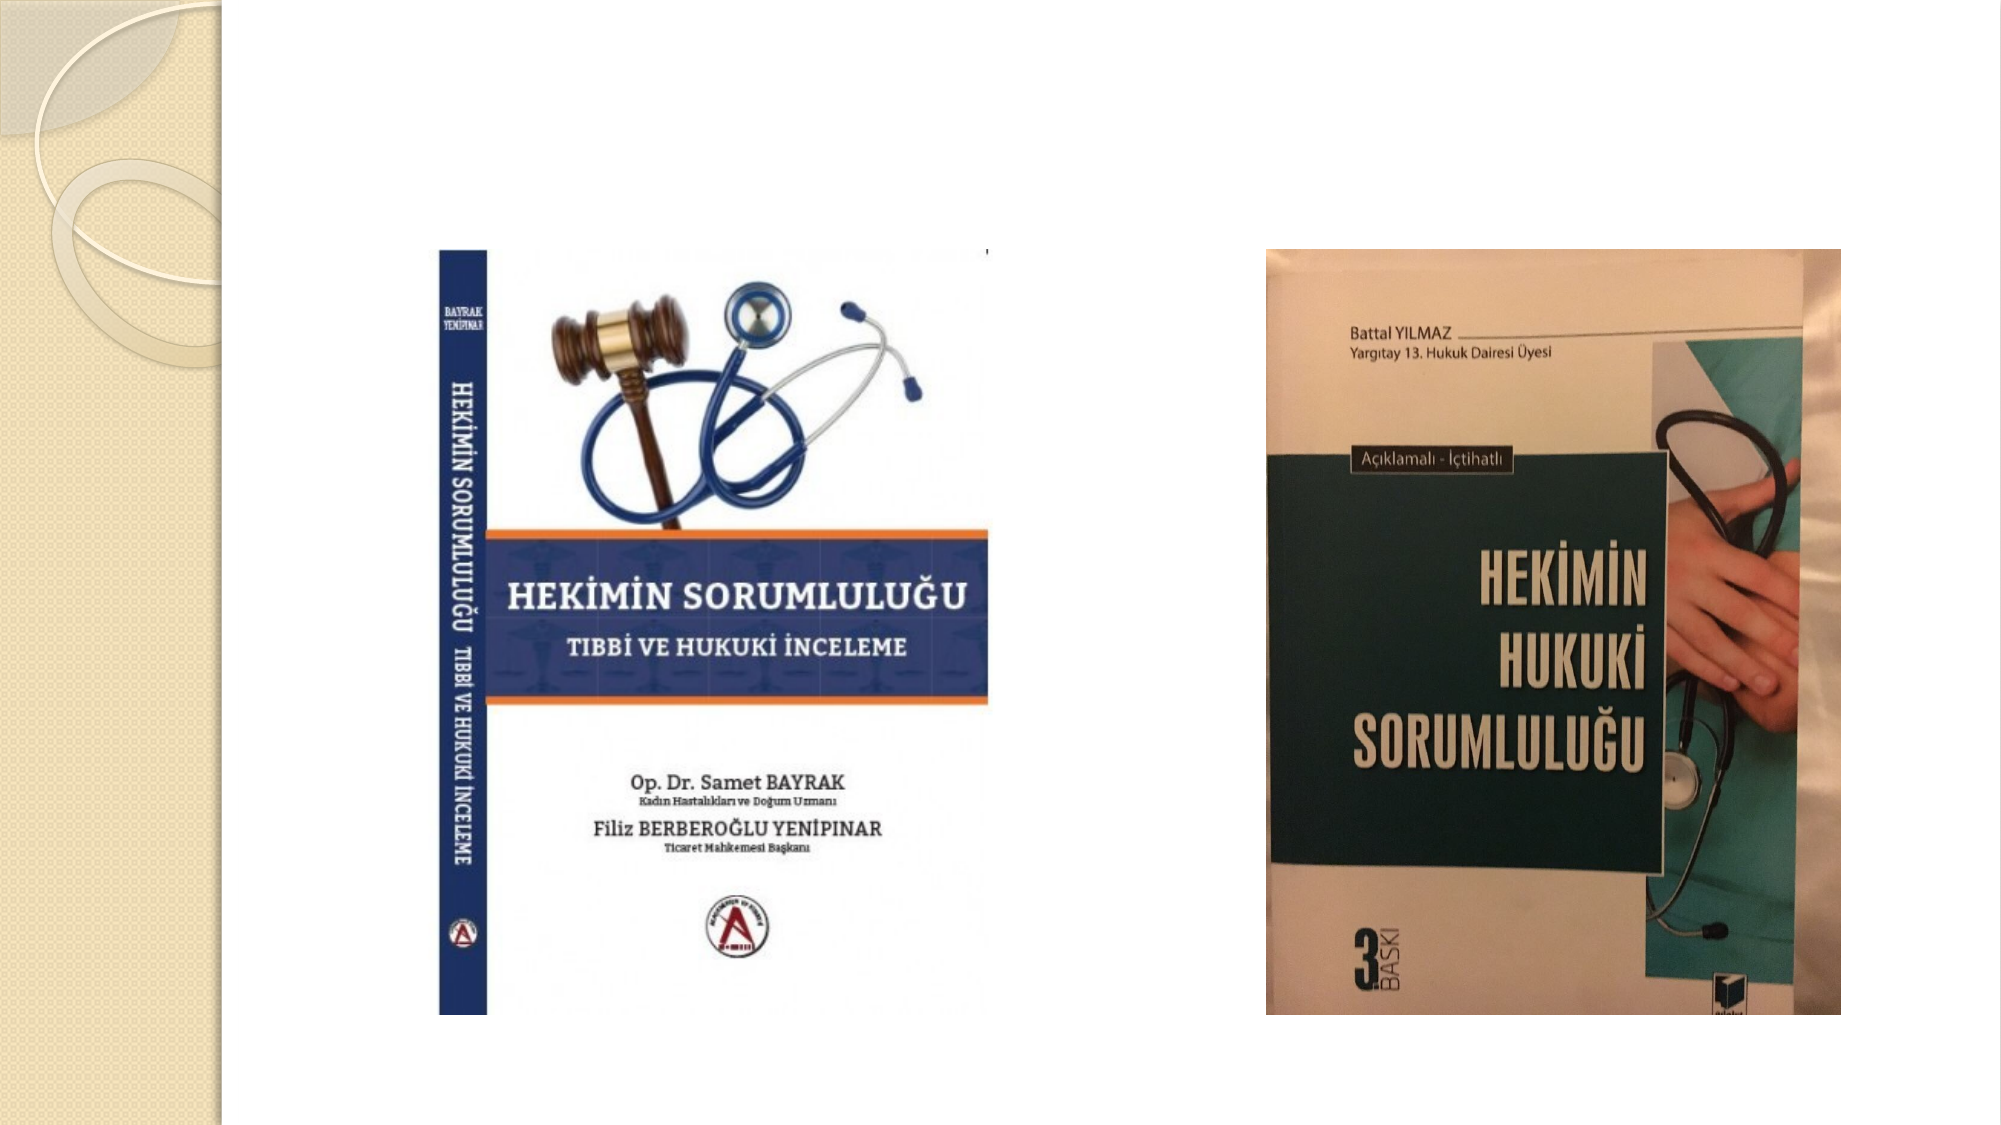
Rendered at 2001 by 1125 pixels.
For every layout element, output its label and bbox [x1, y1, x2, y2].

list [331, 249, 1097, 1016]
list [1266, 249, 1842, 1016]
